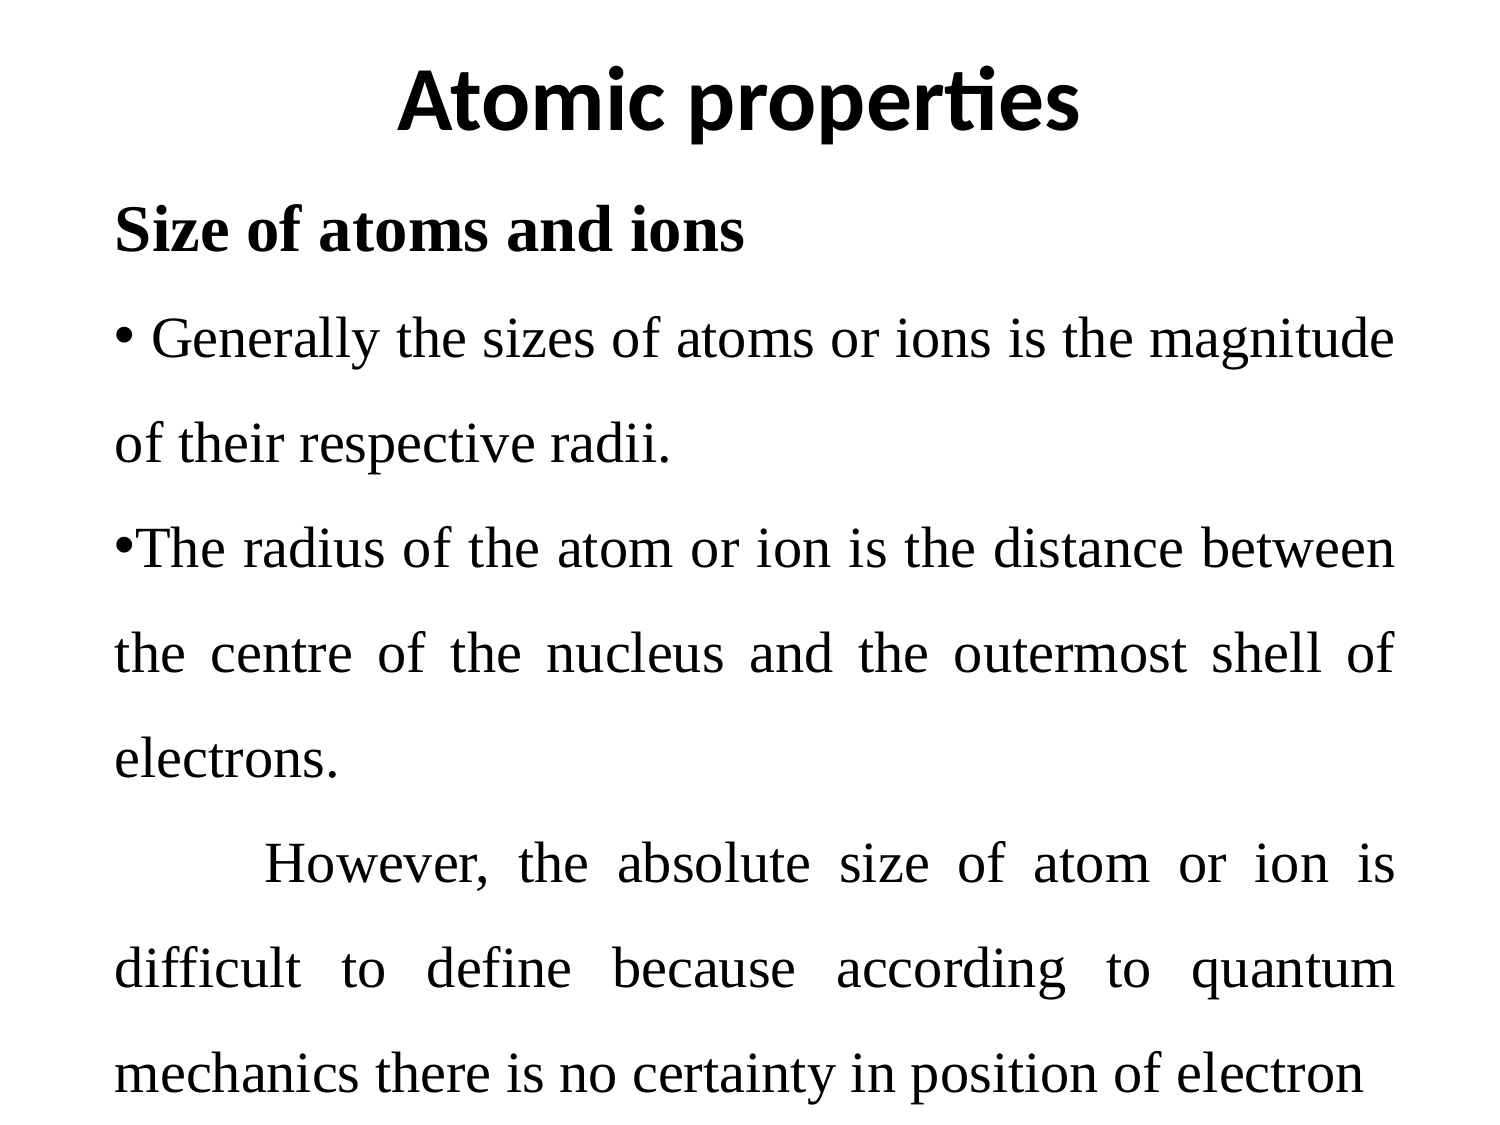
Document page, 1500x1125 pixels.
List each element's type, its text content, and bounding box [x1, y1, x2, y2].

text_box Size of atoms and ions Generally the sizes of atoms or ions is the magnitude of their respective radii. The radius of the atom or ion is the distance between the centre of the nucleus and the outermost shell of electrons. However, the absolute size of atom or ion is difficult to define because according to quantum mechanics there is no certainty in position of electron [100, 137, 1412, 1112]
title Atomic properties [64, 0, 1415, 188]
